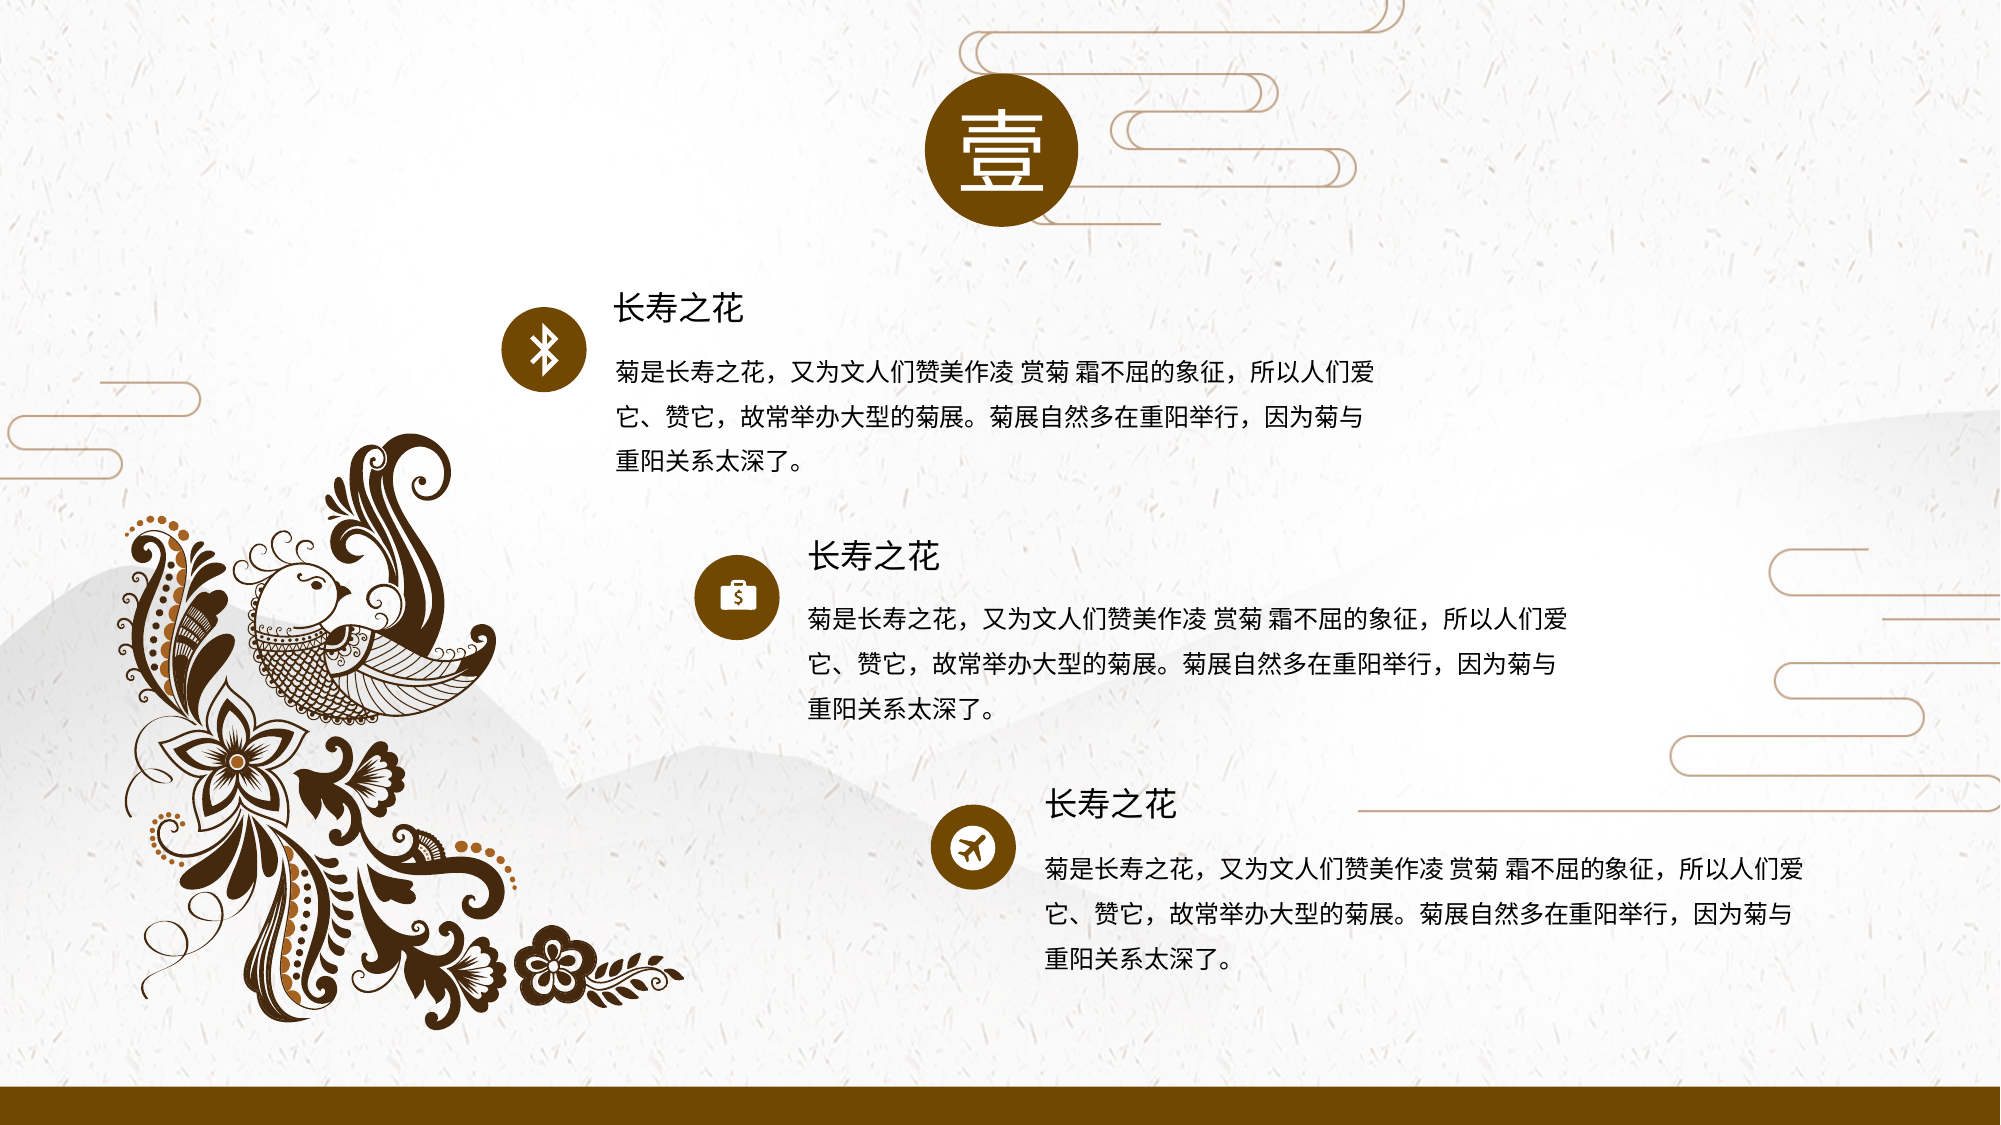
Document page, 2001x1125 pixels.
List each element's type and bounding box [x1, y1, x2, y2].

text_box [793, 517, 1592, 729]
text_box [930, 804, 1016, 890]
text_box [116, 430, 685, 1033]
text_box [0, 1086, 2000, 1125]
text_box [600, 269, 1400, 481]
text_box [1029, 765, 1828, 979]
text_box [924, 73, 1108, 227]
picture [0, 0, 2001, 1125]
text_box [501, 306, 587, 393]
text_box [694, 554, 780, 641]
